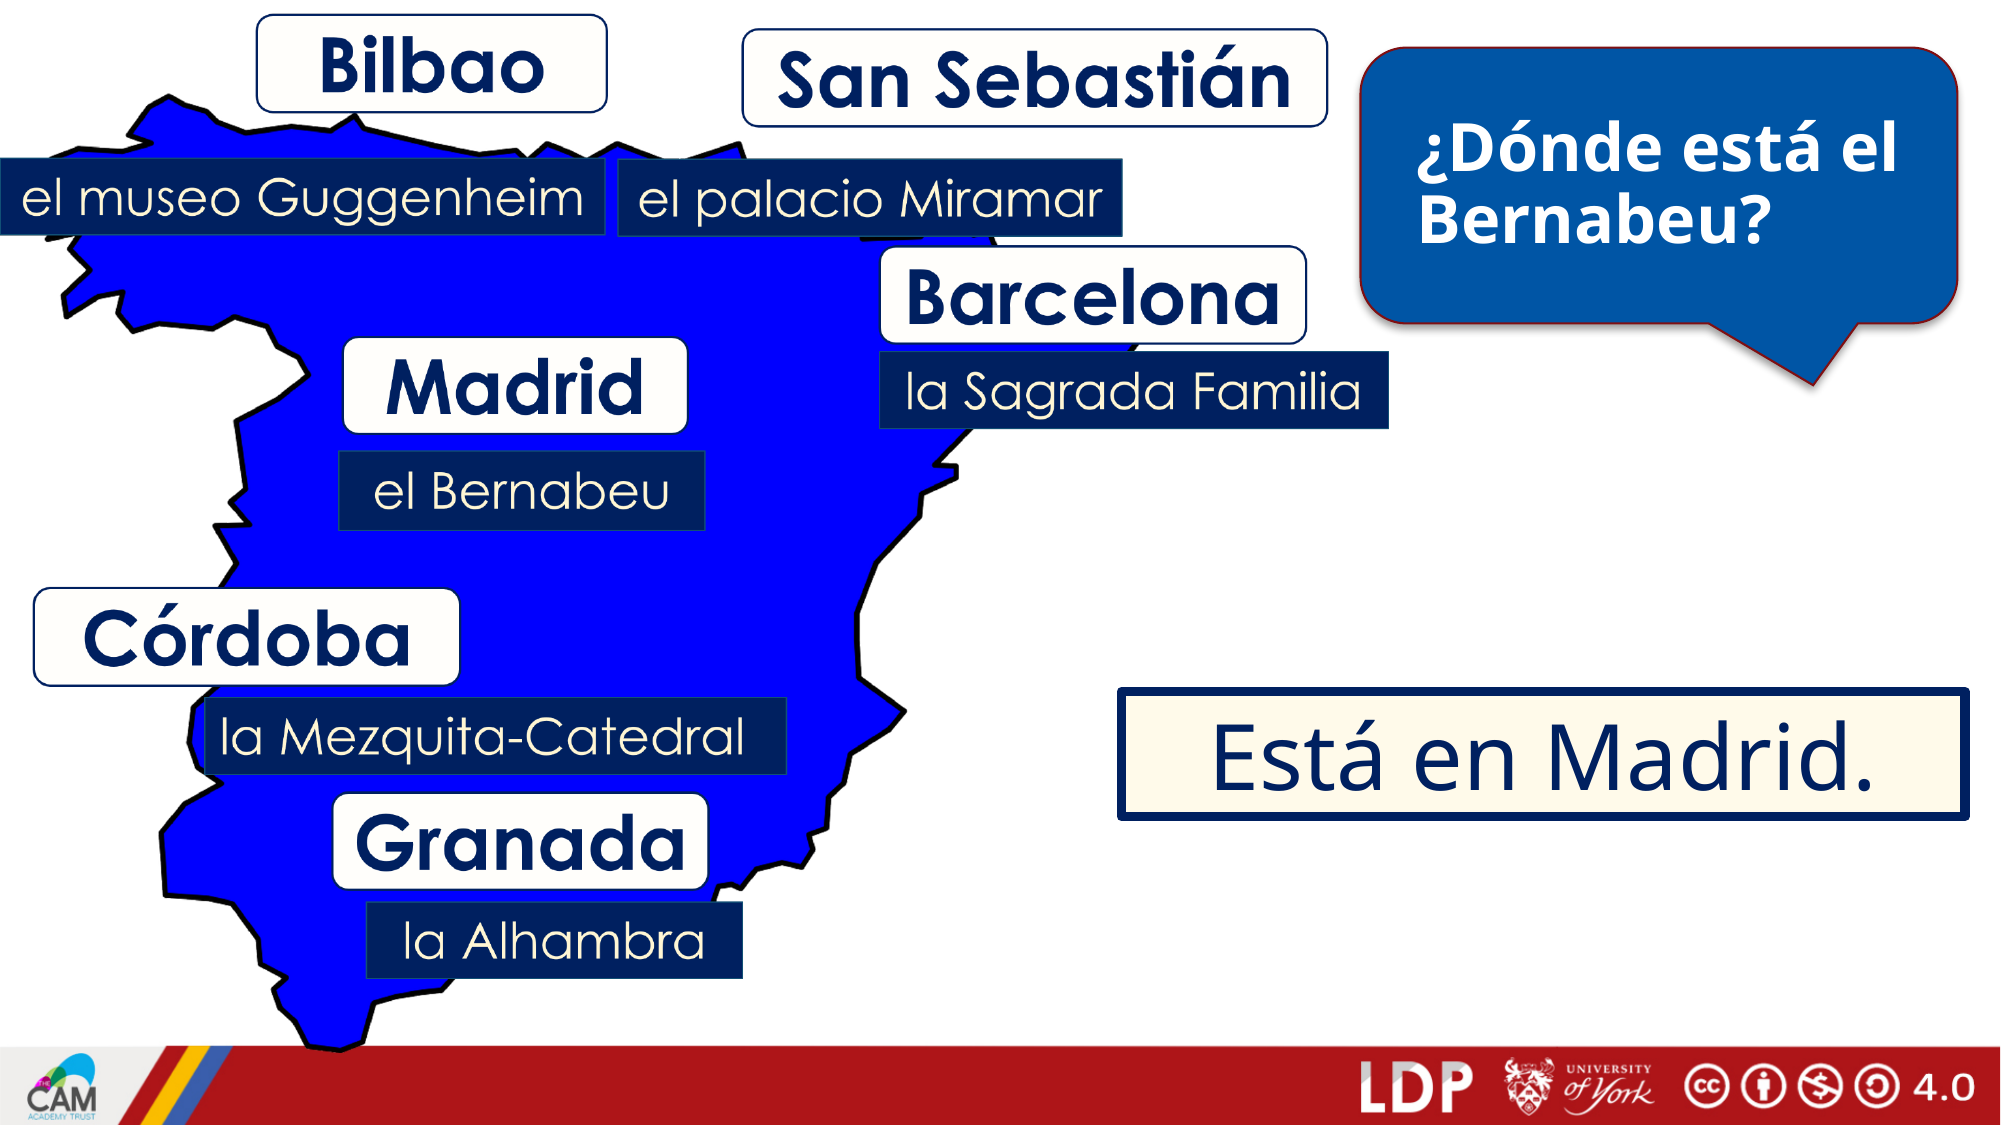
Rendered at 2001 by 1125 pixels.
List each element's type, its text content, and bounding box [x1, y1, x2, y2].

title ¿Dónde está el Bernabeu? [1401, 138, 2000, 233]
picture [0, 0, 2001, 1125]
text_box [1393, 46, 1959, 387]
text_box Está en Madrid. [1393, 691, 1966, 817]
